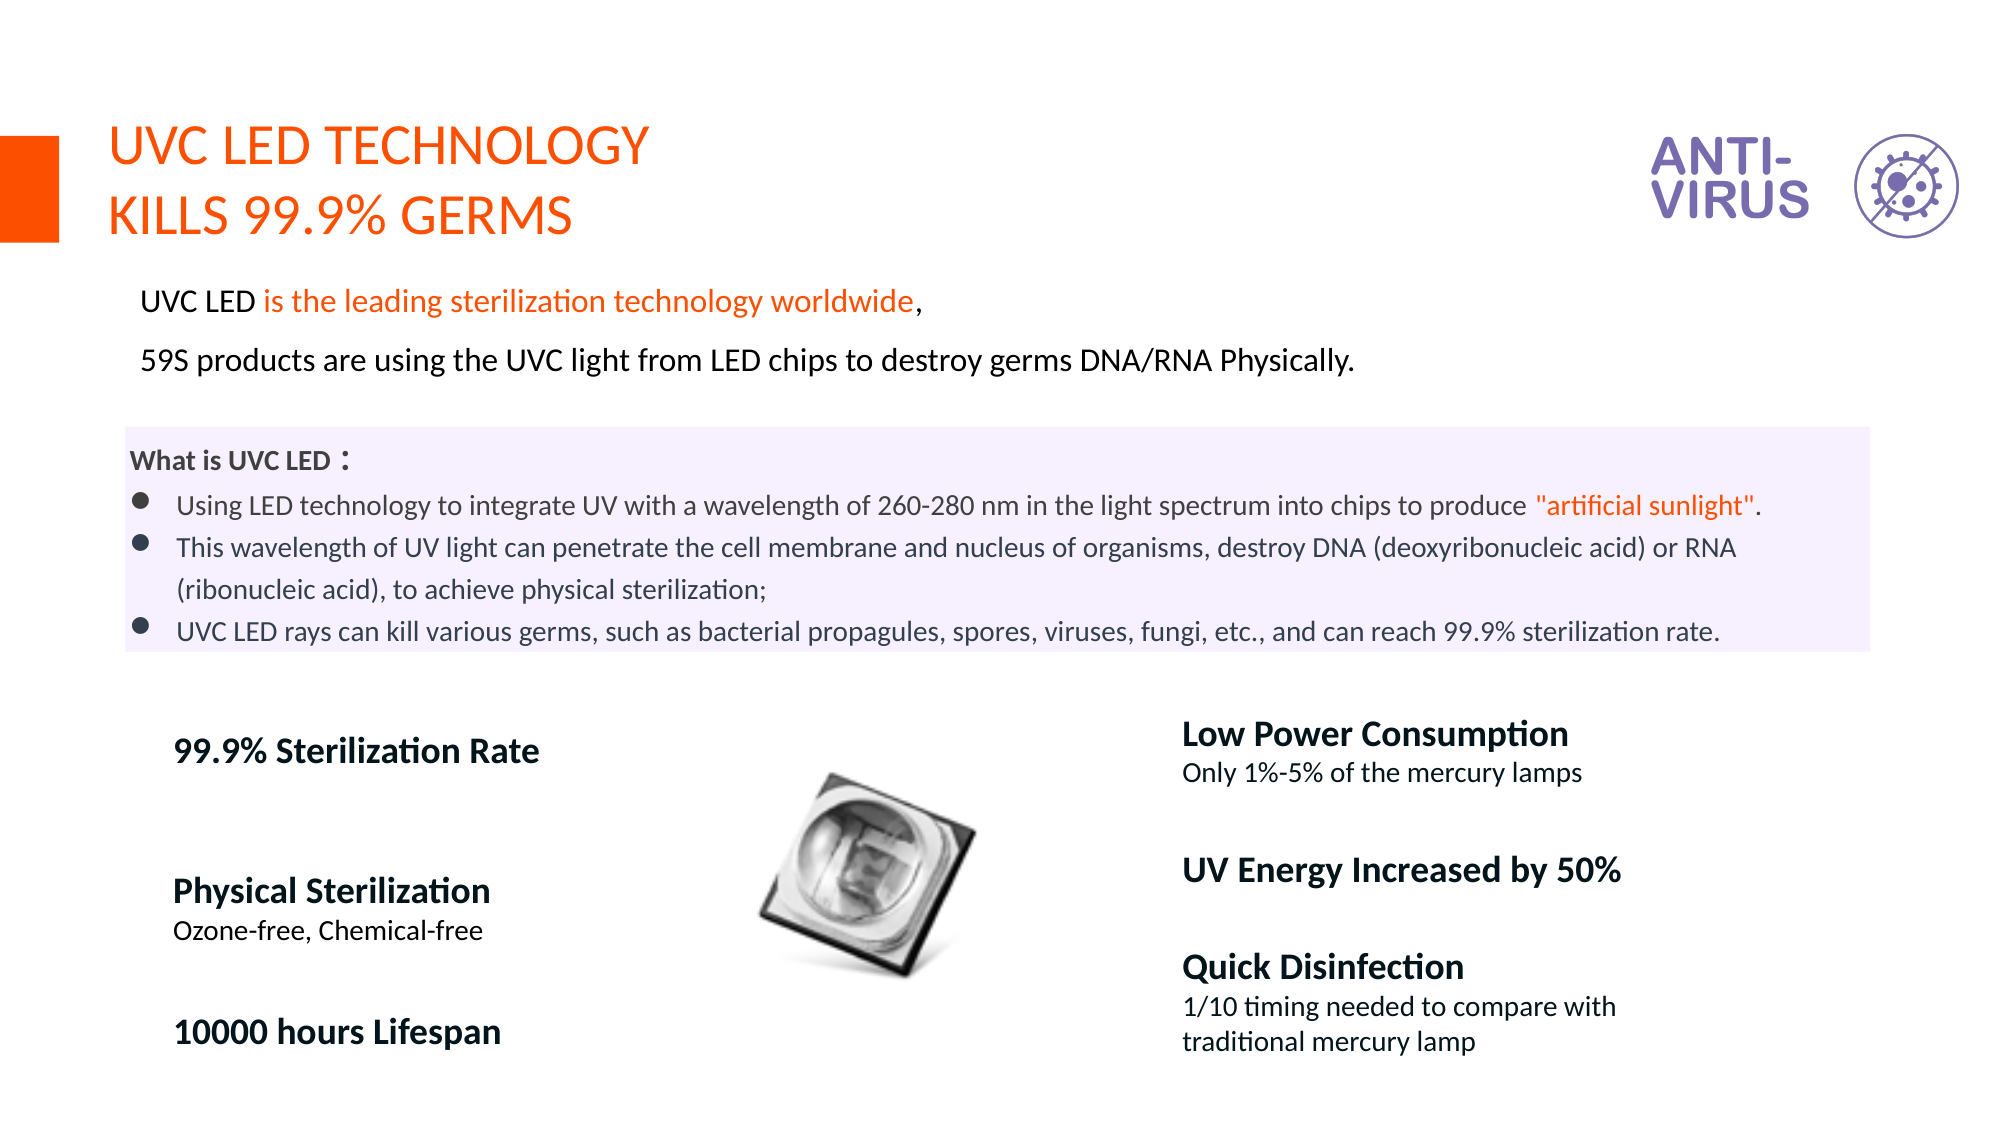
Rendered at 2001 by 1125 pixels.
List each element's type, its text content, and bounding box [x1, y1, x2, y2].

text_box UV Energy Increased by 50% [1167, 837, 1870, 897]
text_box [0, 135, 60, 244]
picture [705, 728, 1068, 1070]
text_box UVC LED is the leading sterilization technology worldwide, 59S products are using the UVC light from LED chips to destroy germs DNA/RNA Physically. [125, 251, 1901, 386]
text_box Physical Sterilization Ozone-free, Chemical-free [158, 859, 696, 954]
text_box UVC LED TECHNOLOGY KILLS 99.9% GERMS [93, 98, 1723, 324]
text_box Quick Disinfection 1/10 timing needed to compare with traditional mercury lamp [1167, 934, 1935, 1065]
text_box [1639, 129, 1976, 243]
text_box What is UVC LED： Using LED technology to integrate UV with a wavelength of 260-280 nm in the light spectrum into chips to produce "artificial sunlight". This wavelength of UV light can penetrate the cell membrane and nucleus of organisms, destroy DNA (deoxyribonucleic acid) or RNA (ribonucleic acid), to achieve physical sterilization; UVC LED rays can kill various germs, such as bacterial propagules, spores, viruses, fungi, etc., and can reach 99.9% sterilization rate. [125, 426, 1871, 652]
text_box Low Power Consumption Only 1%-5% of the mercury lamps [1167, 701, 1870, 796]
text_box 99.9% Sterilization Rate [158, 718, 706, 779]
text_box 10000 hours Lifespan [158, 999, 671, 1120]
